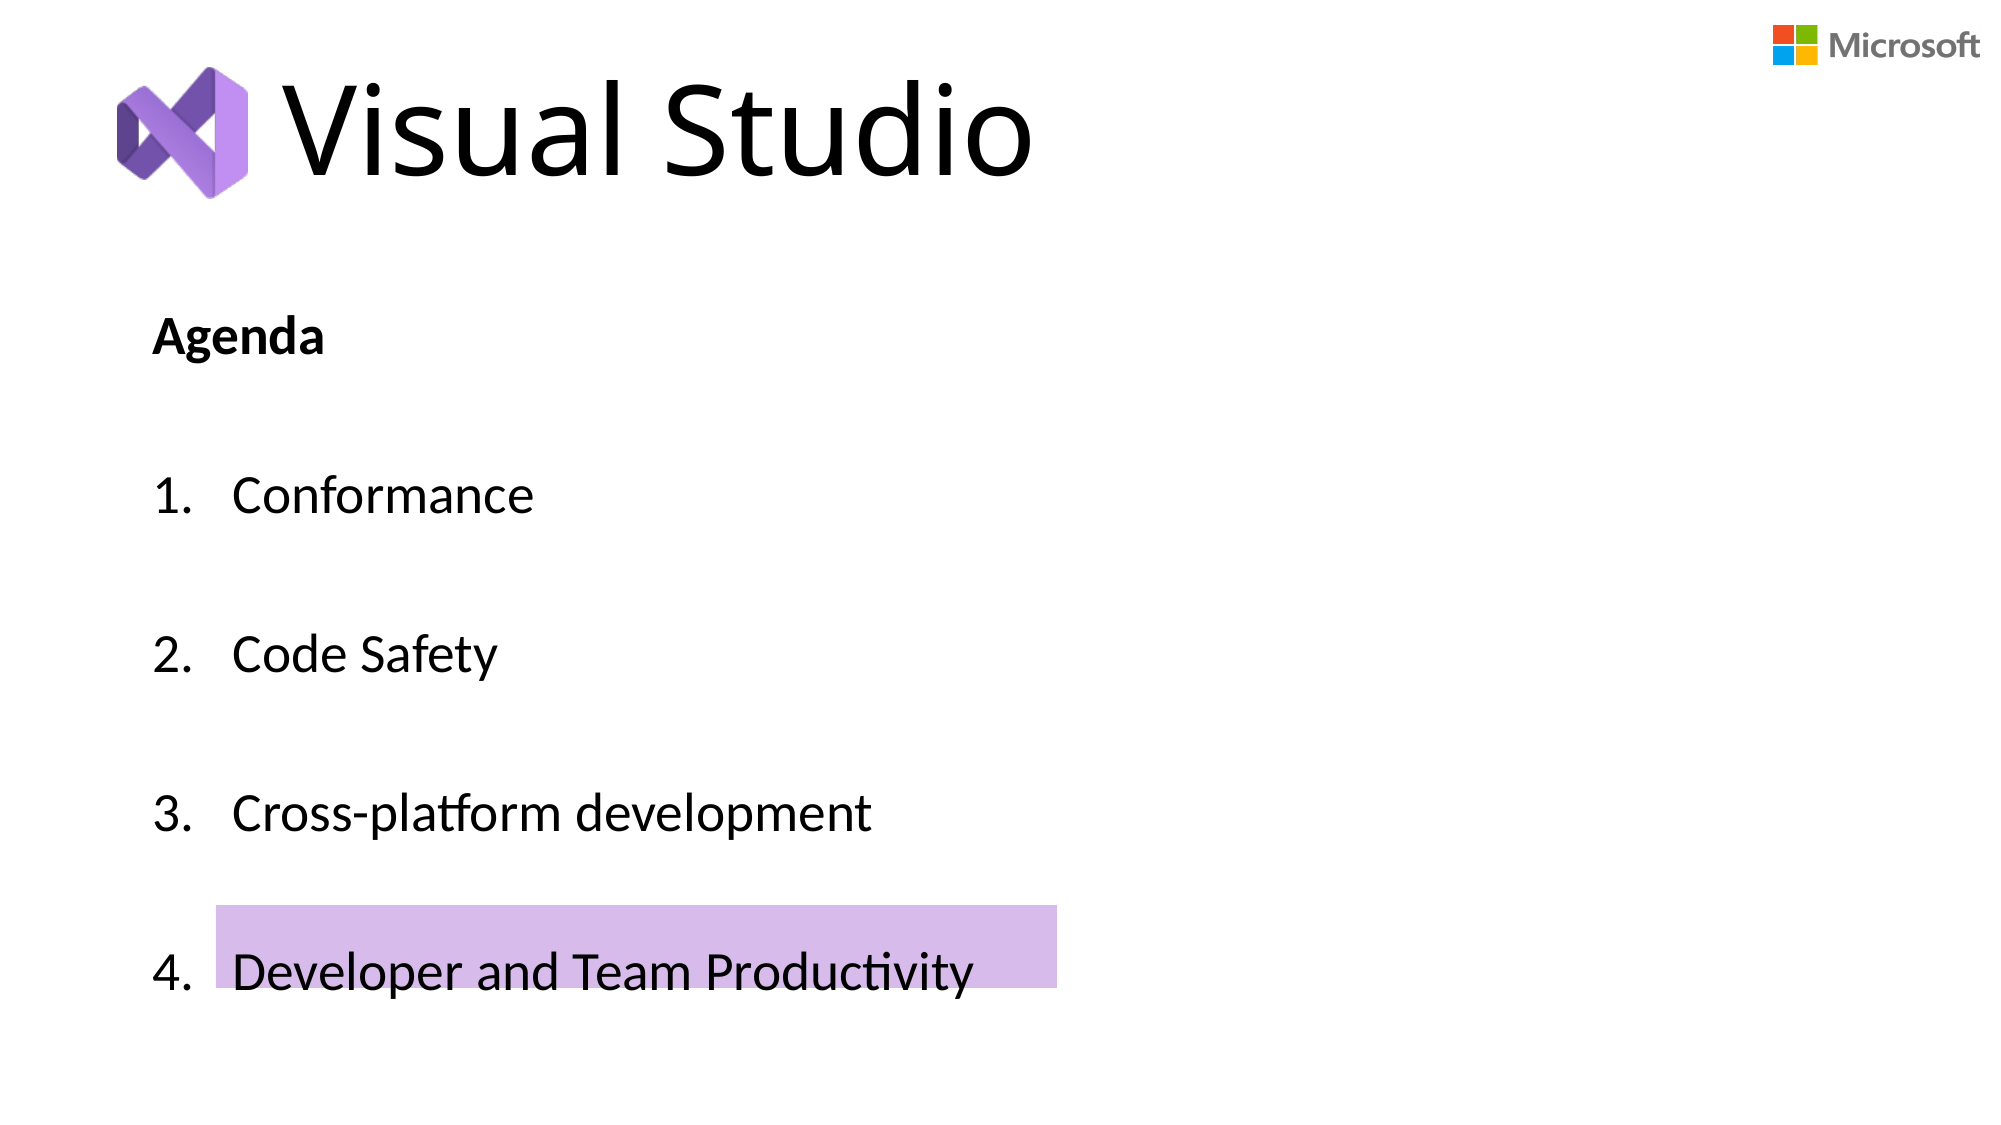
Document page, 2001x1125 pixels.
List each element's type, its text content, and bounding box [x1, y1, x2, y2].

picture [1773, 25, 1980, 65]
picture [117, 67, 248, 199]
list Agenda Conformance Code Safety Cross-platform development Developer and Team Productivity [137, 299, 1863, 1014]
title Visual Studio [137, 59, 1863, 278]
